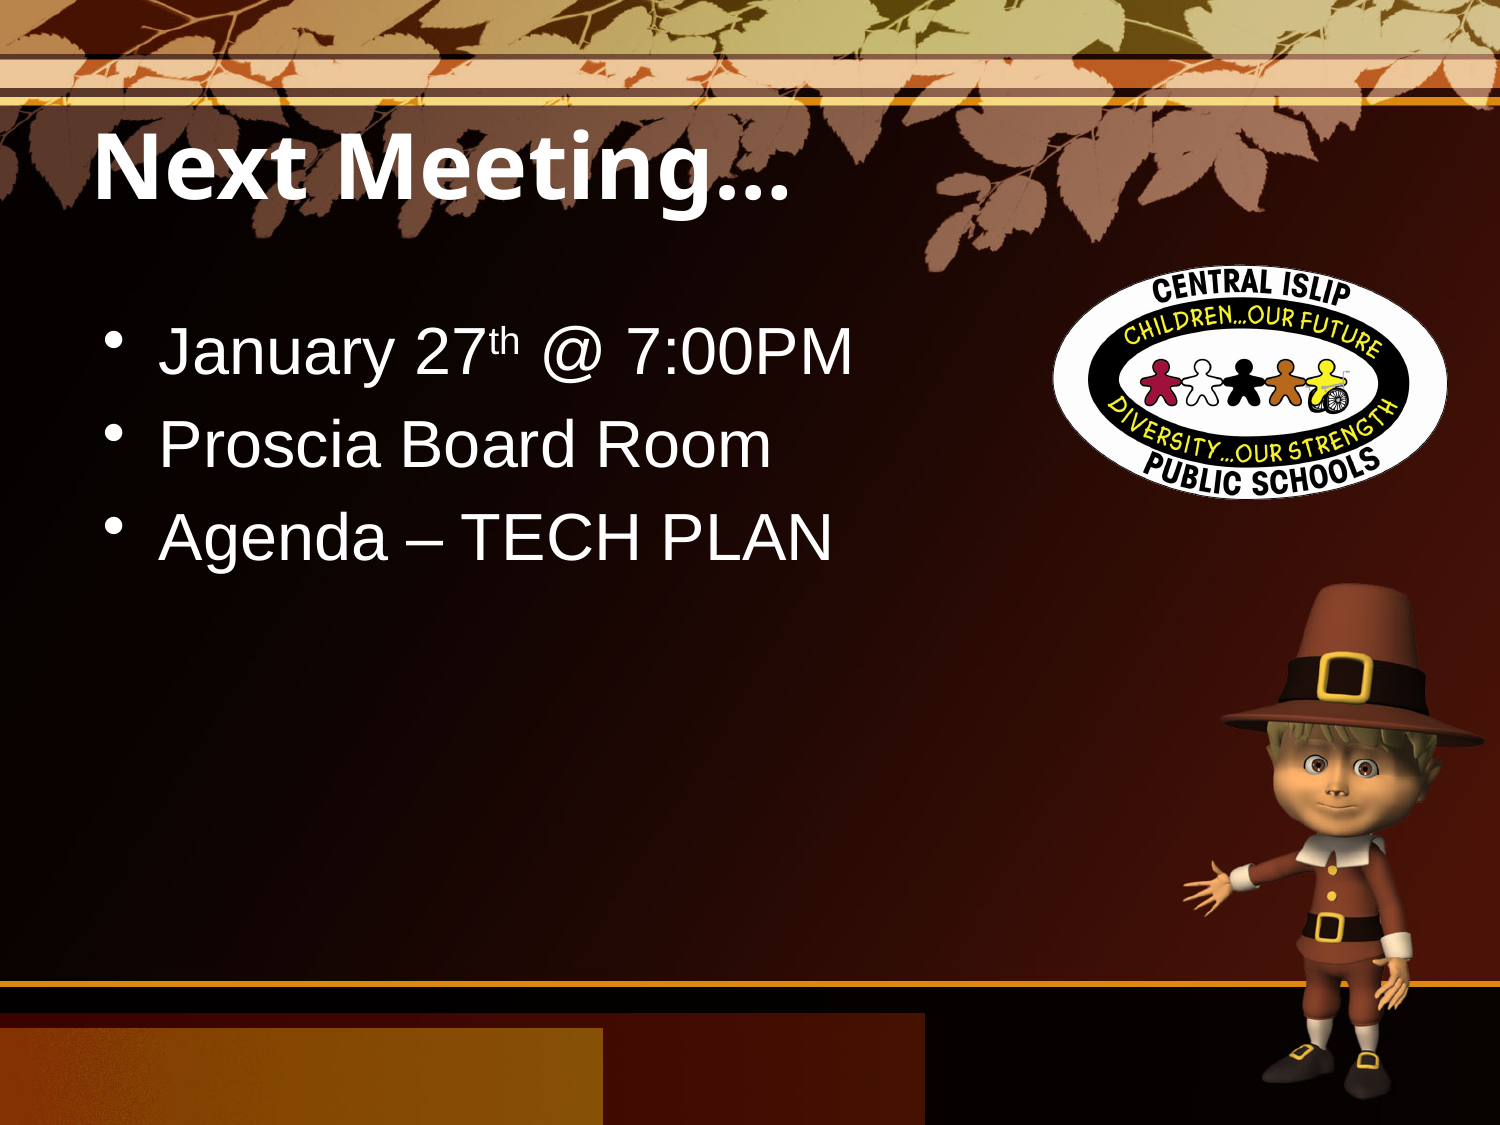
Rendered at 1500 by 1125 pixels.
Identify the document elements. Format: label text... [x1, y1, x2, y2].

list [75, 275, 1044, 963]
title Next Meeting… [75, 75, 1425, 250]
picture [0, 0, 1500, 1125]
text_box January 27th @ 7:00PM Proscia Board Room Agenda – TECH PLAN [87, 299, 1275, 988]
